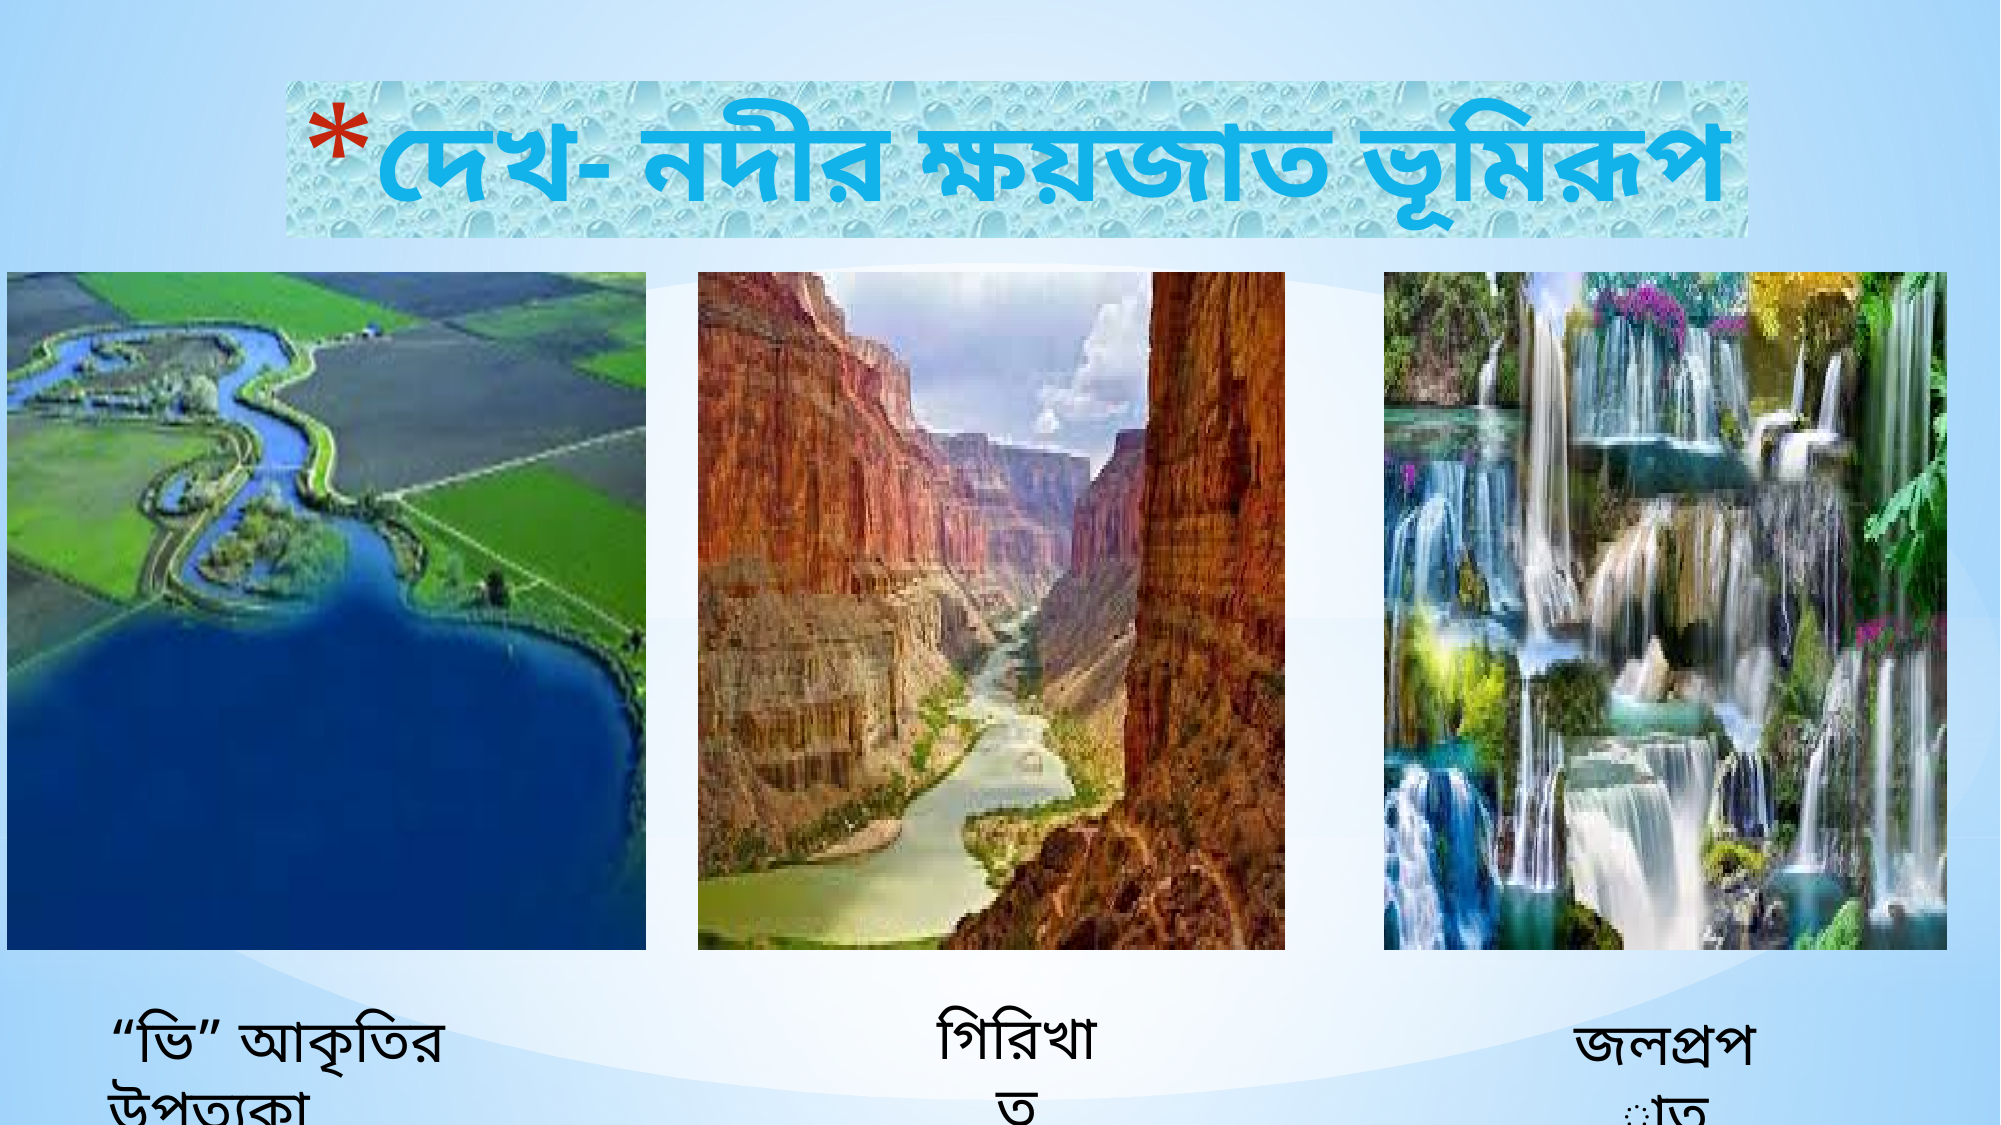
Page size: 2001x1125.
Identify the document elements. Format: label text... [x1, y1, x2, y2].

text_box “ভি” আকৃতির উপত্যকা [93, 996, 560, 1125]
title দেখ- নদীর ক্ষয়জাত ভূমিরূপ [286, 81, 1748, 238]
picture [697, 272, 1285, 951]
picture [7, 272, 646, 951]
text_box গিরিখাত [906, 993, 1129, 1125]
text_box জলপ্রপাত [1556, 999, 1775, 1125]
picture [1384, 272, 1947, 951]
picture [1384, 938, 1388, 951]
